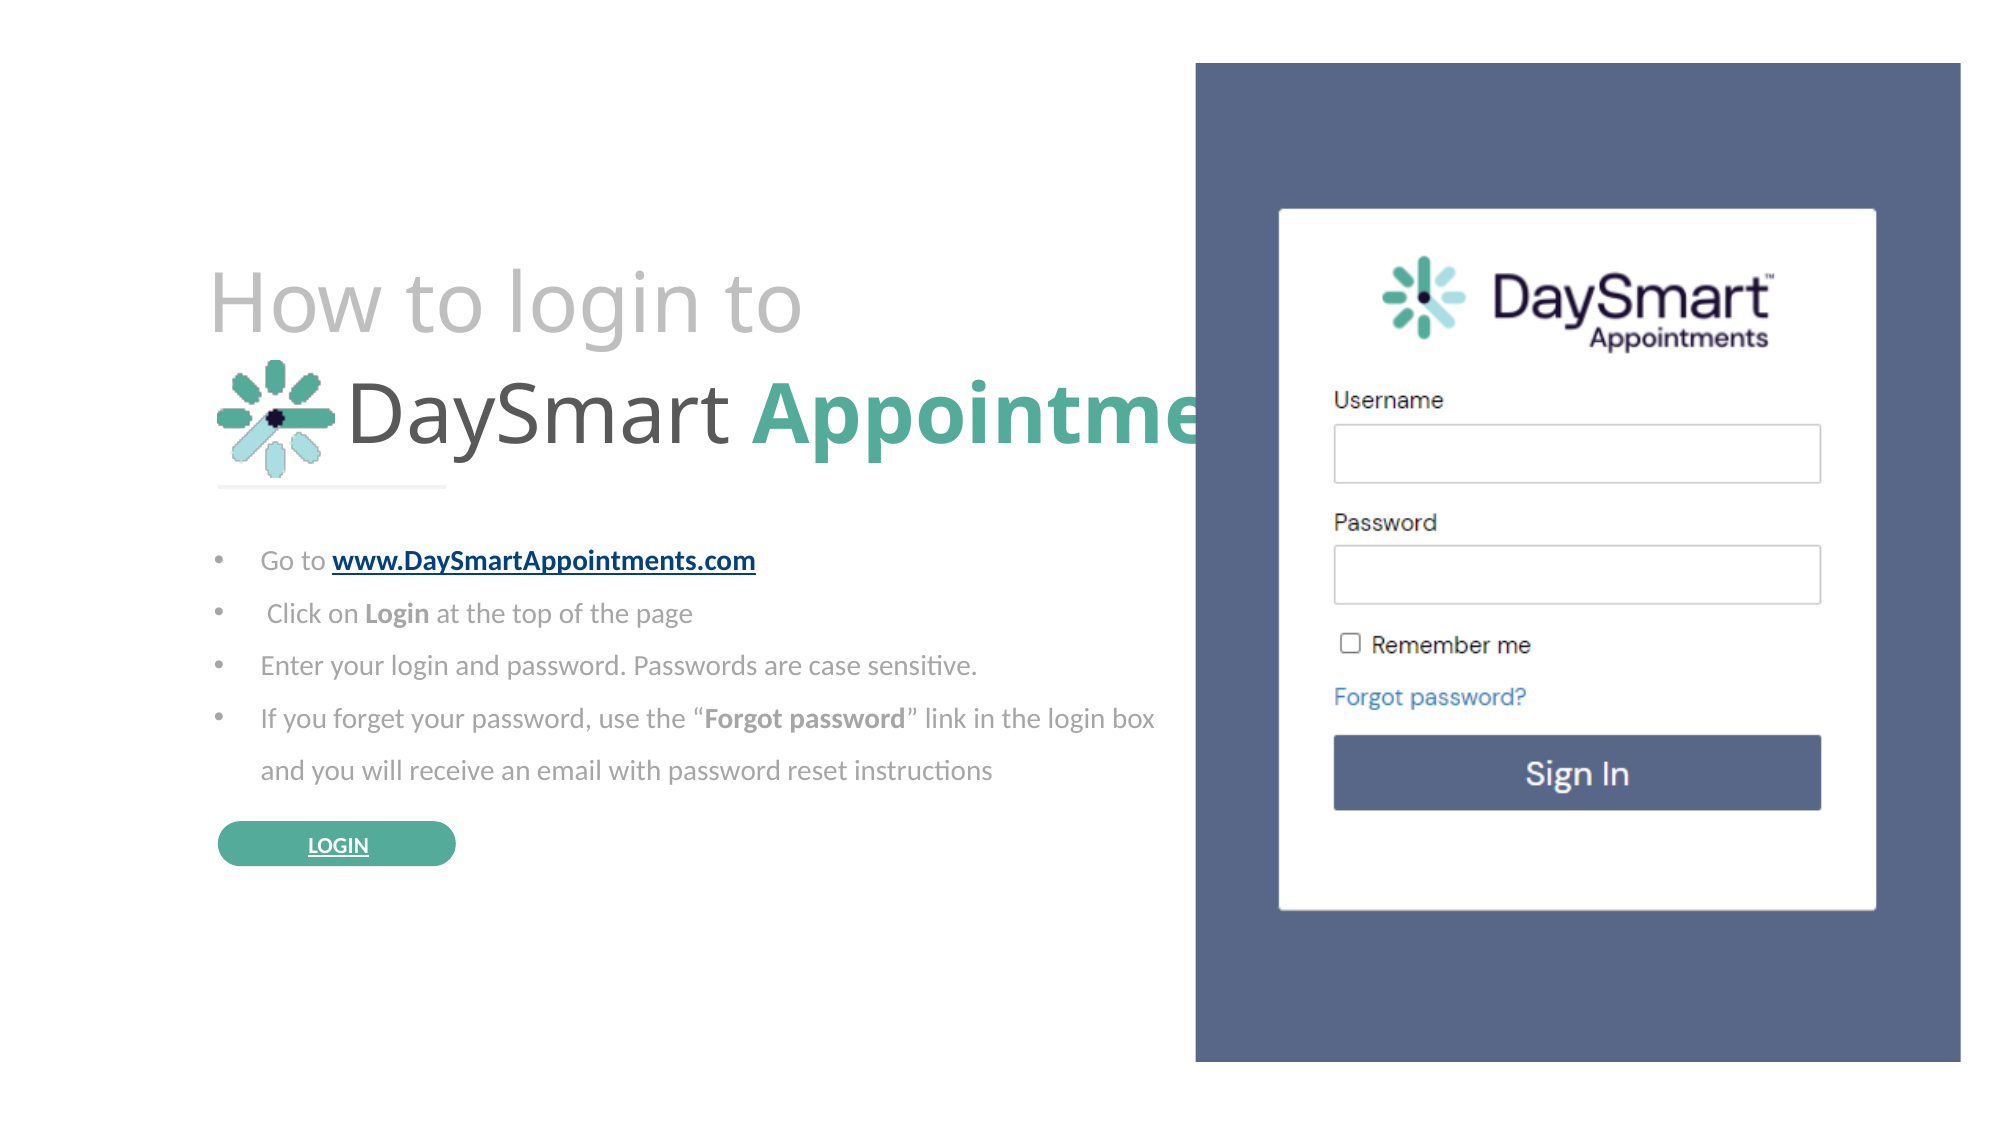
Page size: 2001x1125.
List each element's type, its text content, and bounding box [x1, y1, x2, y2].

text_box DaySmart Appointments [331, 353, 1195, 469]
picture [217, 360, 335, 478]
text_box LOGIN [293, 823, 385, 866]
picture [1195, 63, 1961, 1062]
text_box [216, 820, 457, 868]
text_box How to login to [192, 241, 821, 357]
text_box Go to www.DaySmartAppointments.com Click on Login at the top of the page Enter your login and password. Passwords are case sensitive. If you forget your password, use the “Forgot password” link in the login box and you will receive an email with password reset instructions [198, 516, 1195, 794]
